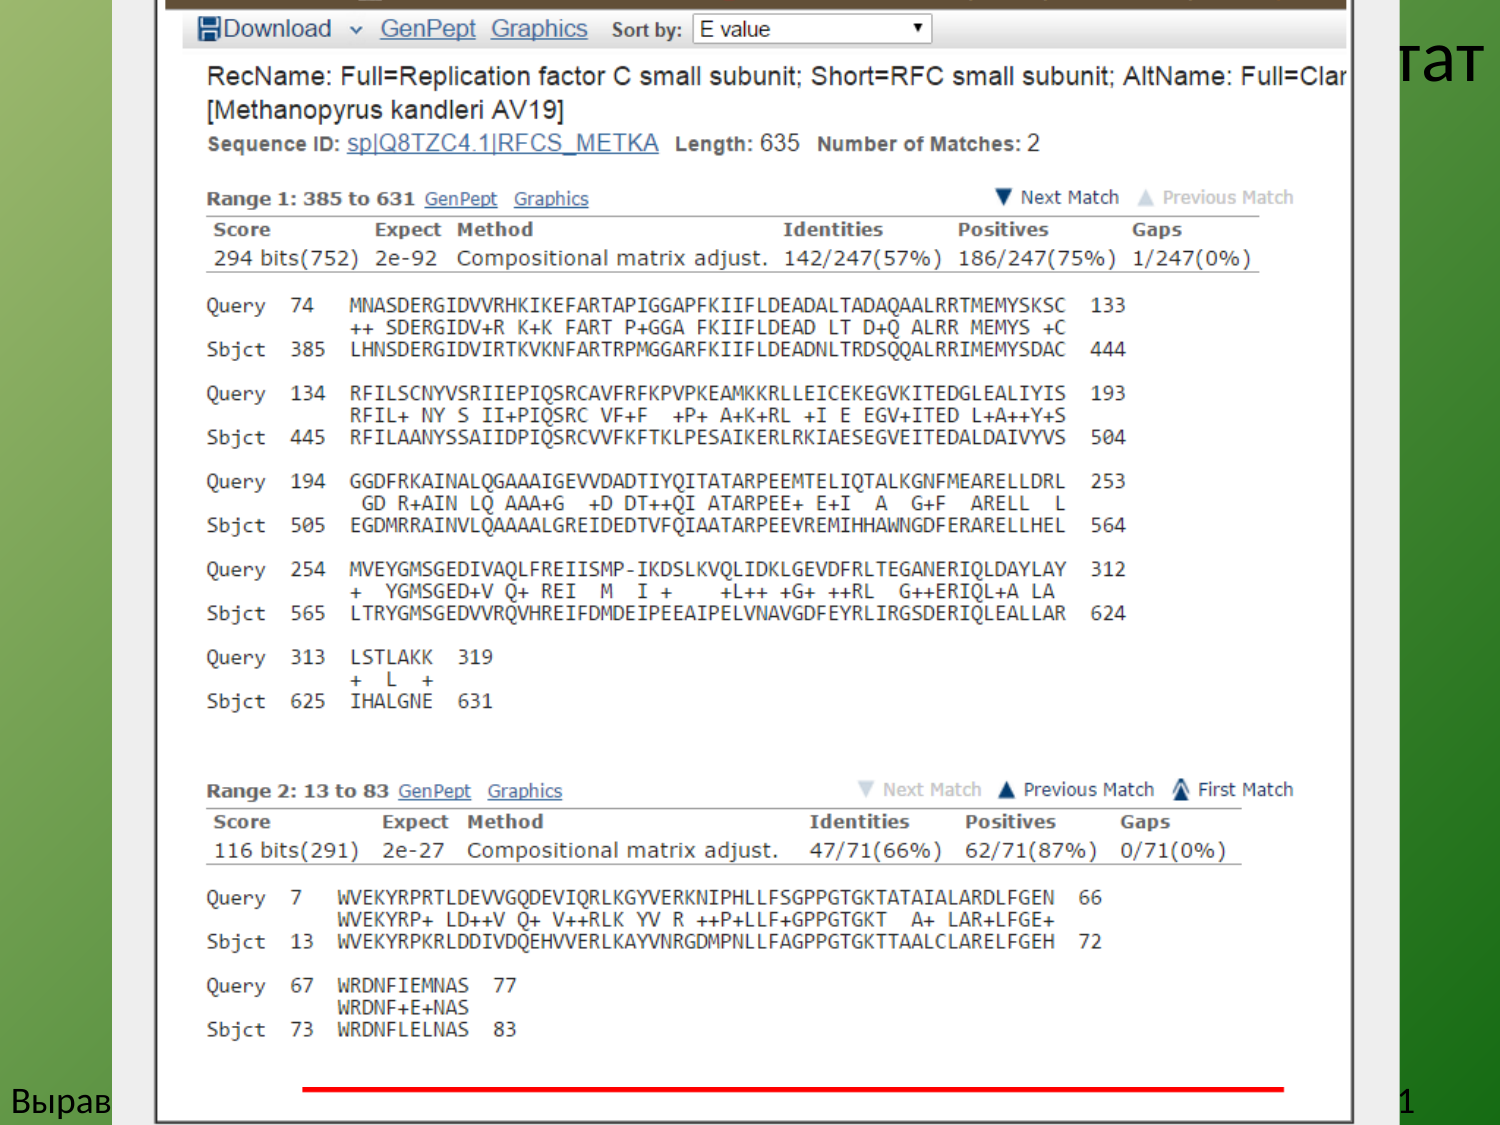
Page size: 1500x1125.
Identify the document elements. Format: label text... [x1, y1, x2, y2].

title Результат [1405, 0, 1500, 105]
picture [111, 0, 1400, 1125]
